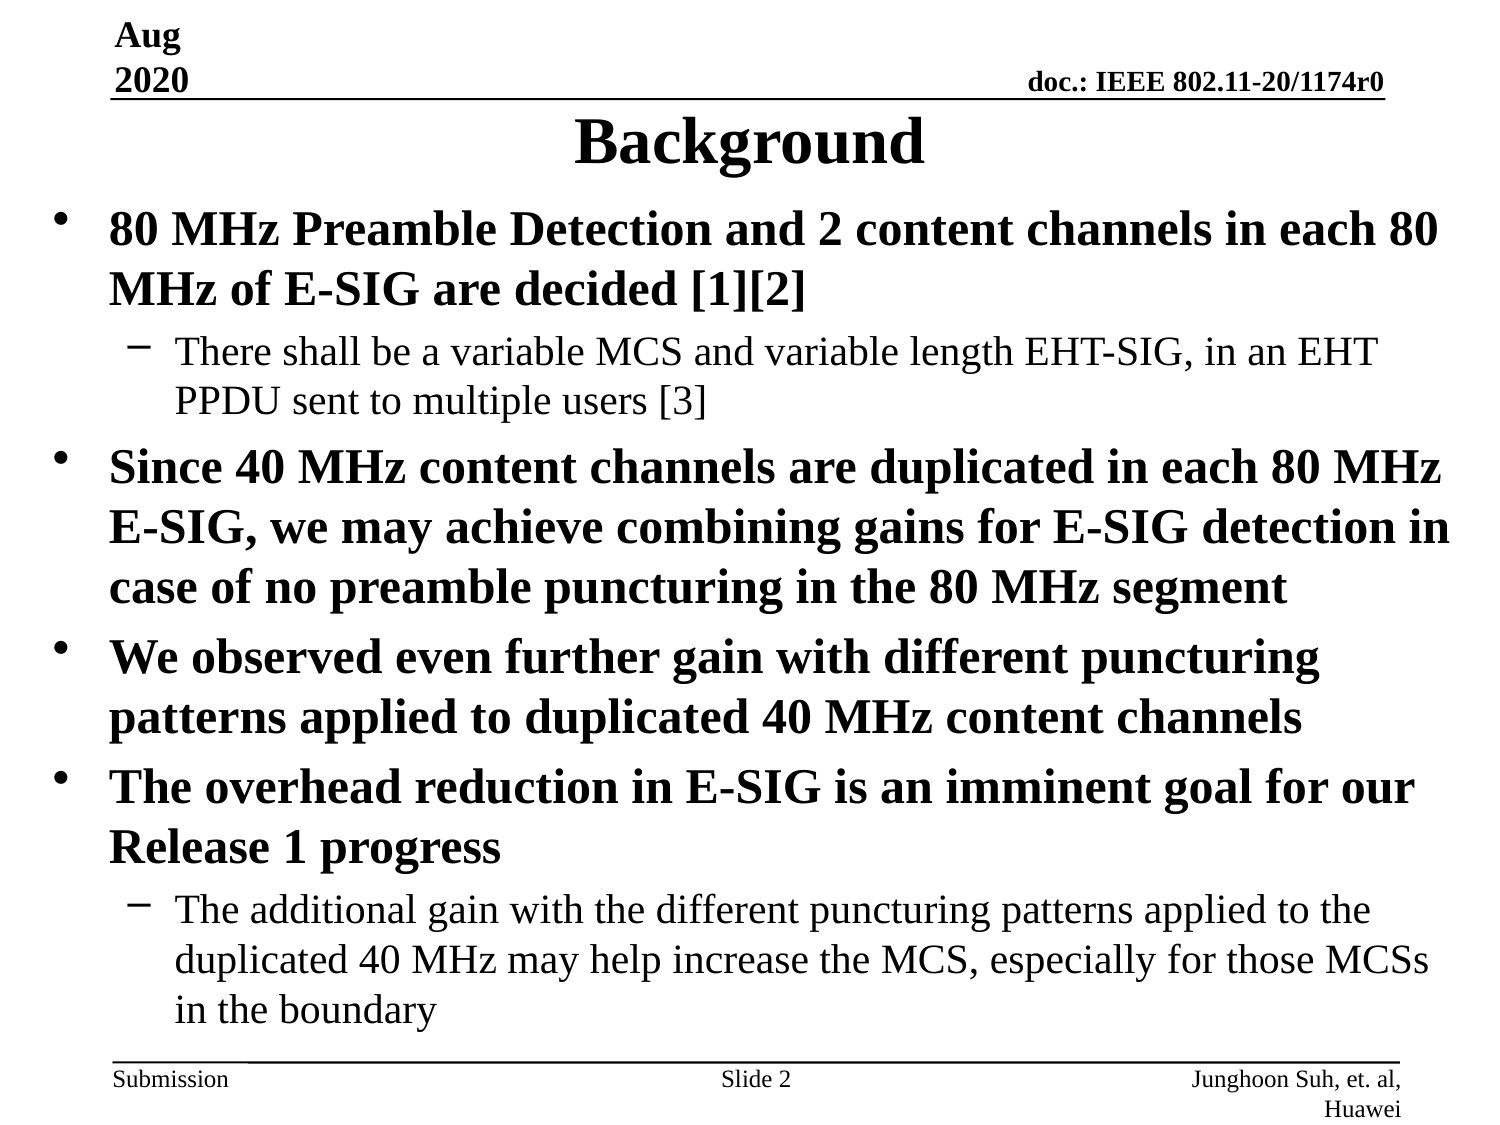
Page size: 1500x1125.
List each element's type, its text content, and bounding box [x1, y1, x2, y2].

list 80 MHz Preamble Detection and 2 content channels in each 80 MHz of E-SIG are decided [1][2] There shall be a variable MCS and variable length EHT-SIG, in an EHT PPDU sent to multiple users [3] Since 40 MHz content channels are duplicated in each 80 MHz E-SIG, we may achieve combining gains for E-SIG detection in case of no preamble puncturing in the 80 MHz segment We observed even further gain with different puncturing patterns applied to duplicated 40 MHz content channels The overhead reduction in E-SIG is an imminent goal for our Release 1 progress The additional gain with the different puncturing patterns applied to the duplicated 40 MHz may help increase the MCS, especially for those MCSs in the boundary [37, 187, 1475, 1001]
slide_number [114, 54, 265, 101]
title Background [112, 87, 1388, 187]
footer Junghoon Suh, et. al, Huawei [1124, 1061, 1402, 1093]
slide_number Slide 2 [712, 1061, 800, 1093]
